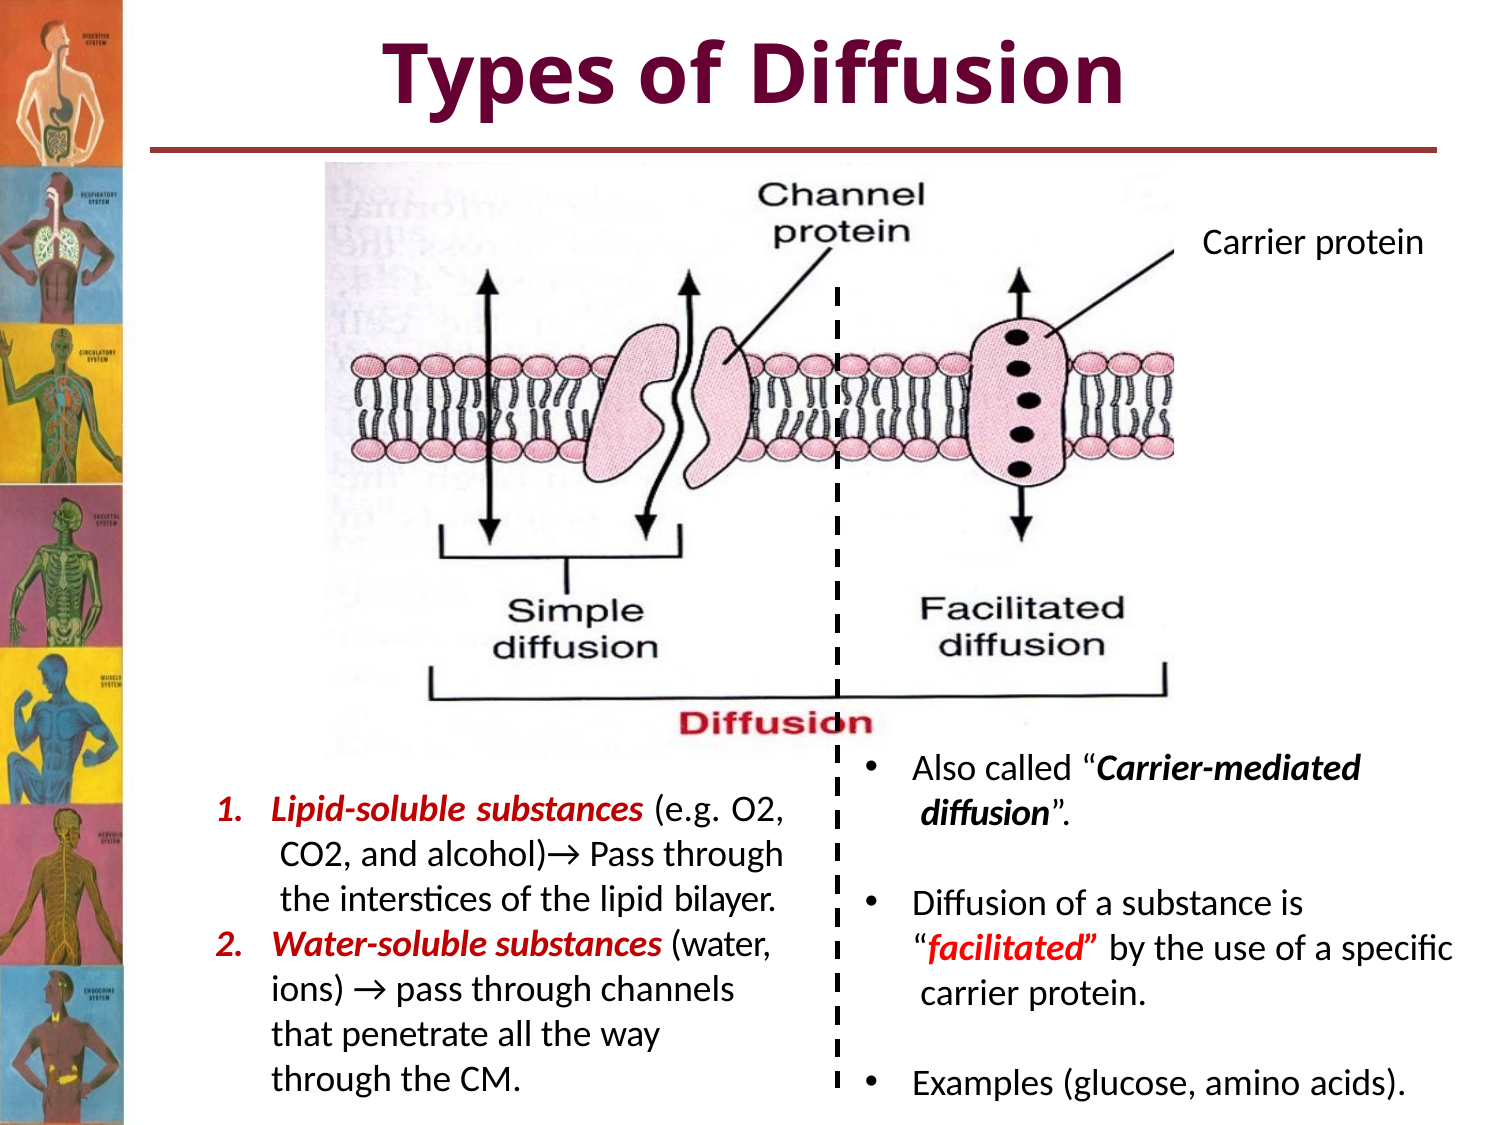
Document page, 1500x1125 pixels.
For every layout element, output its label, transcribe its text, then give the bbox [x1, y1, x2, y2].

text_box Carrier protein [1200, 217, 1429, 263]
text_box Diffusion of a substance is “facilitated” by the use of a specific carrier protein. [863, 877, 1459, 1013]
text_box Also called “Carrier-mediated diffusion”. [863, 742, 1368, 833]
picture [0, 0, 765, 1125]
text_box Examples (glucose, amino acids). [863, 1057, 1413, 1103]
title Types of Diffusion [84, 13, 1416, 208]
text_box [324, 162, 1175, 759]
text_box Lipid-soluble substances (e.g. O2, CO2, and alcohol)→ Pass through the interstices of the lipid bilayer. Water-soluble substances (water, ions) → pass through channels that penetrate all the way through the CM. [212, 784, 785, 1100]
